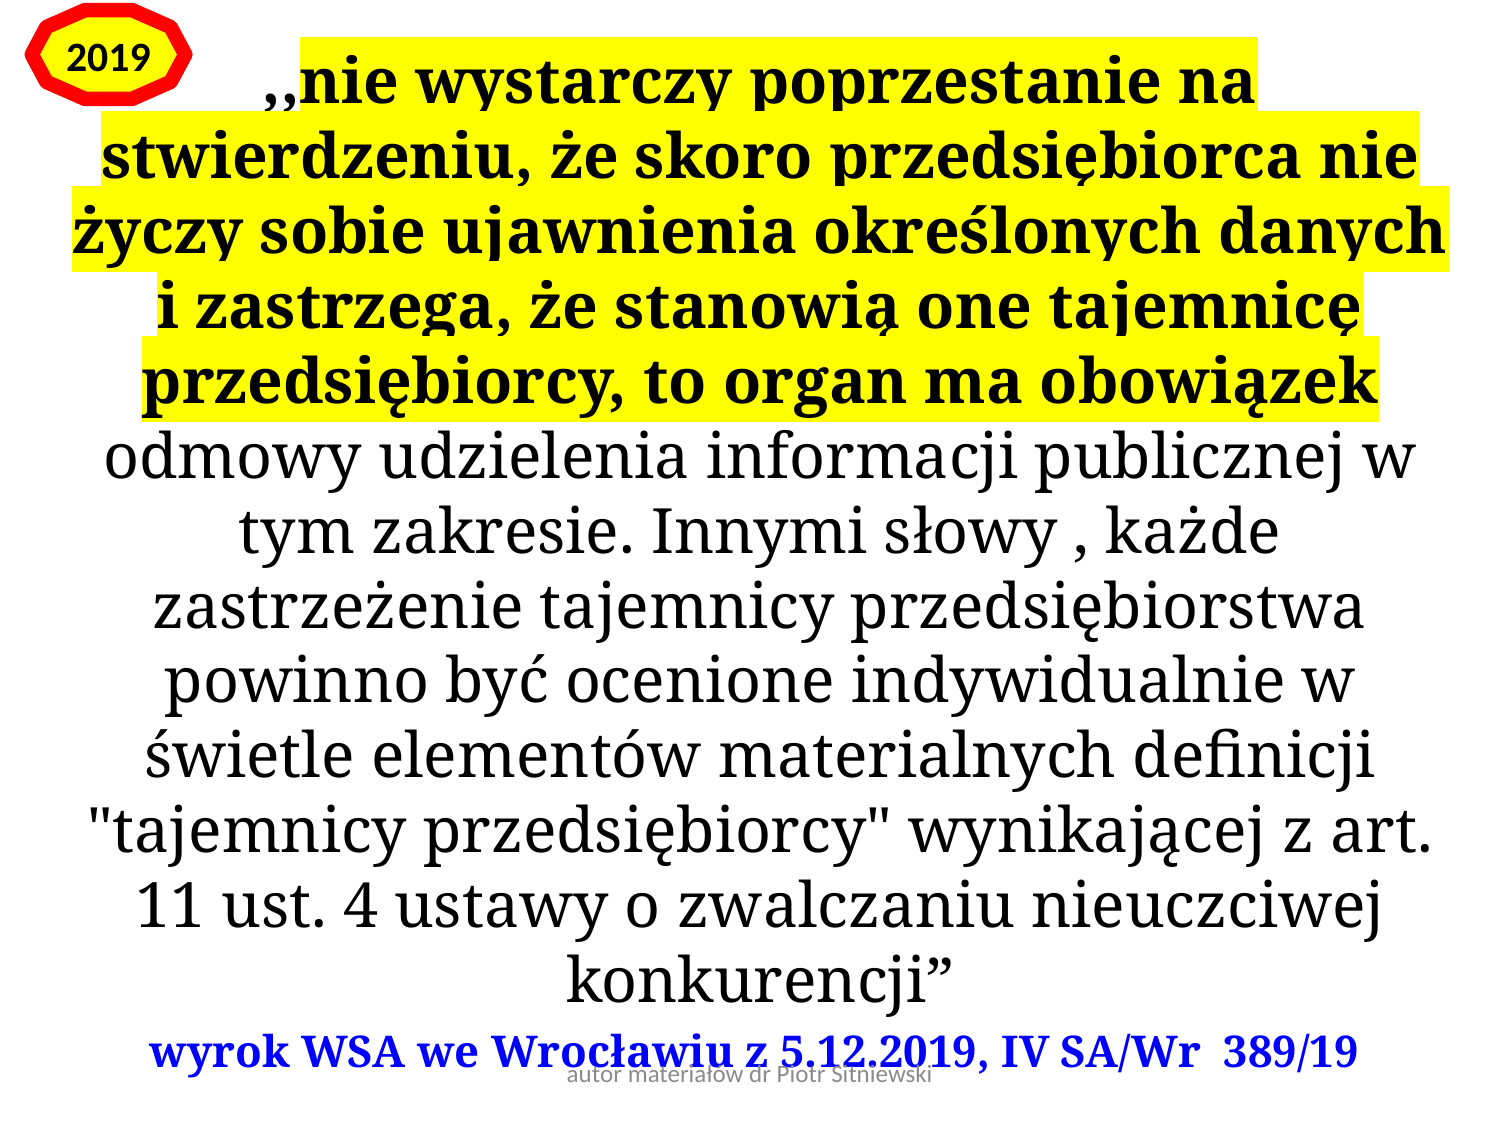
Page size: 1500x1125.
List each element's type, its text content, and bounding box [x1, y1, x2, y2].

footer autor materiałów dr Piotr Sitniewski [512, 1042, 988, 1103]
text_box 2019 [29, 8, 188, 101]
list ,,nie wystarczy poprzestanie na stwierdzeniu, że skoro przedsiębiorca nie życzy sobie ujawnienia określonych danych i zastrzega, że stanowią one tajemnicę przedsiębiorcy, to organ ma obowiązek odmowy udzielenia informacji publicznej w tym zakresie. Innymi słowy , każde zastrzeżenie tajemnicy przedsiębiorstwa powinno być ocenione indywidualnie w świetle elementów materialnych definicji "tajemnicy przedsiębiorcy" wynikającej z art. 11 ust. 4 ustawy o zwalczaniu nieuczciwej konkurencji” wyrok WSA we Wrocławiu z 5.12.2019, IV SA/Wr 389/19 [53, 33, 1469, 1071]
